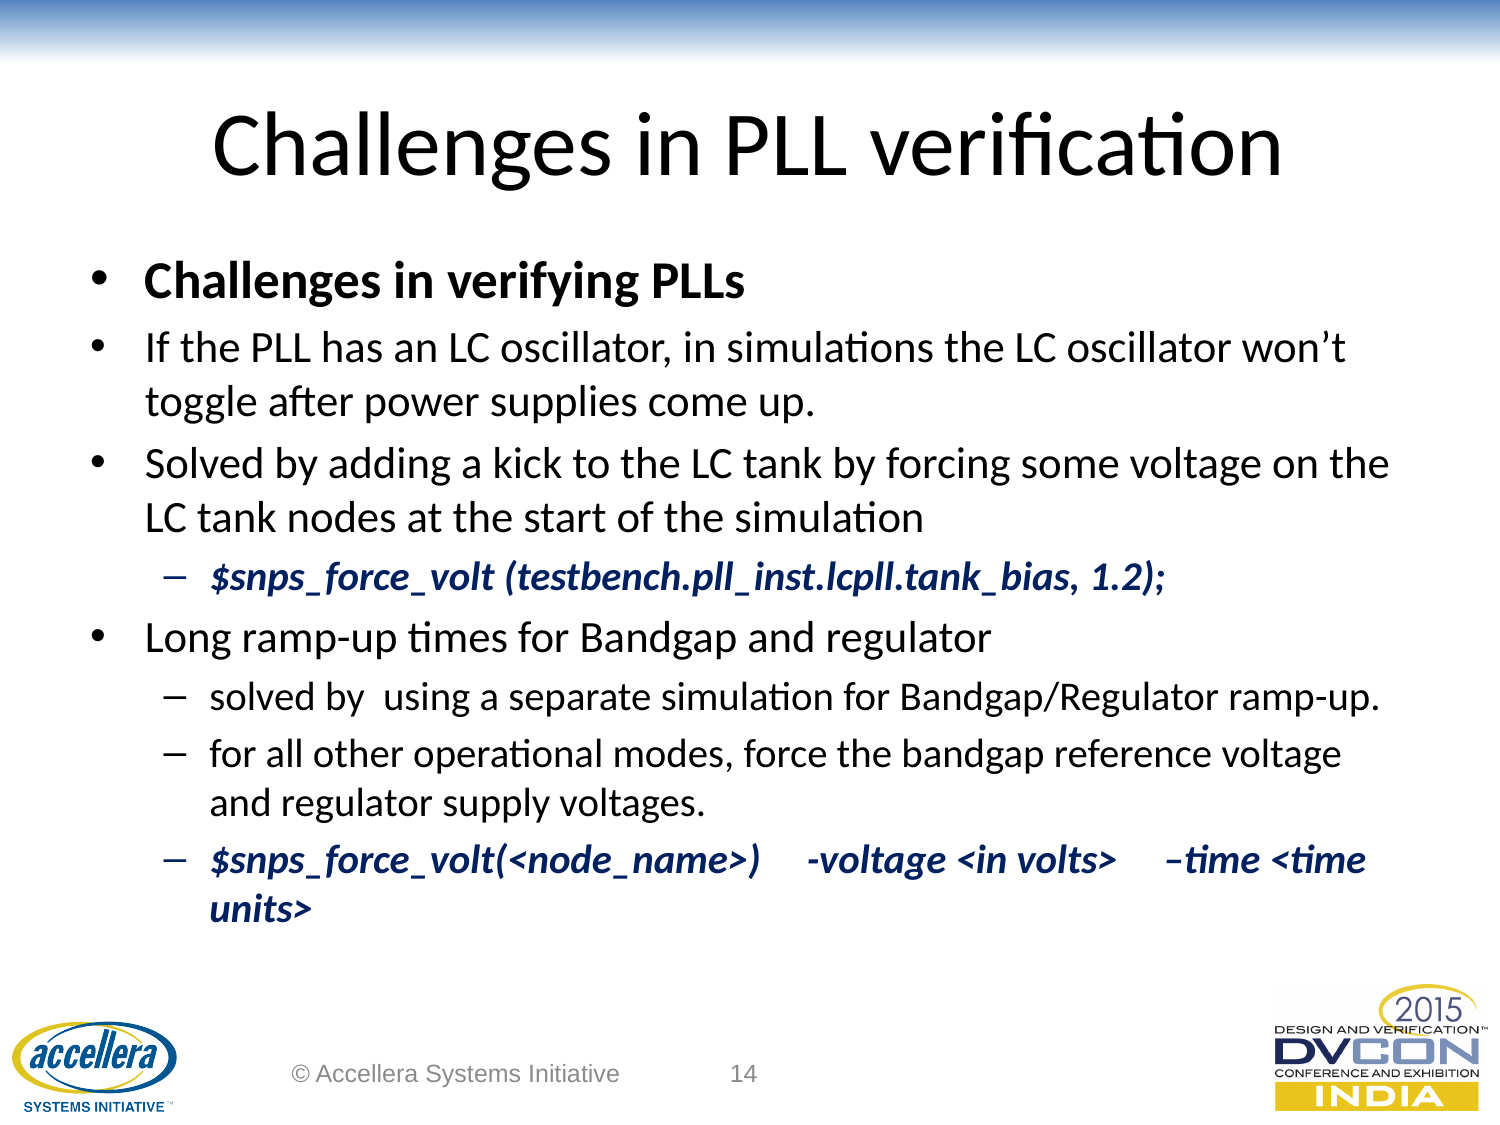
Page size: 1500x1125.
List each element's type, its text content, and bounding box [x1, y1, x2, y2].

title Challenges in PLL verification [75, 45, 1425, 233]
slide_number 14 [600, 1042, 888, 1103]
list Challenges in verifying PLLs If the PLL has an LC oscillator, in simulations the LC oscillator won’t toggle after power supplies come up. Solved by adding a kick to the LC tank by forcing some voltage on the LC tank nodes at the start of the simulation $snps_force_volt (testbench.pll_inst.lcpll.tank_bias, 1.2); Long ramp-up times for Bandgap and regulator solved by using a separate simulation for Bandgap/Regulator ramp-up. for all other operational modes, force the bandgap reference voltage and regulator supply voltages. $snps_force_volt(<node_name>) -voltage <in volts> –time <time units> [75, 237, 1425, 975]
picture [1275, 984, 1488, 1112]
footer © Accellera Systems Initiative [275, 1042, 600, 1103]
picture [12, 1021, 177, 1112]
